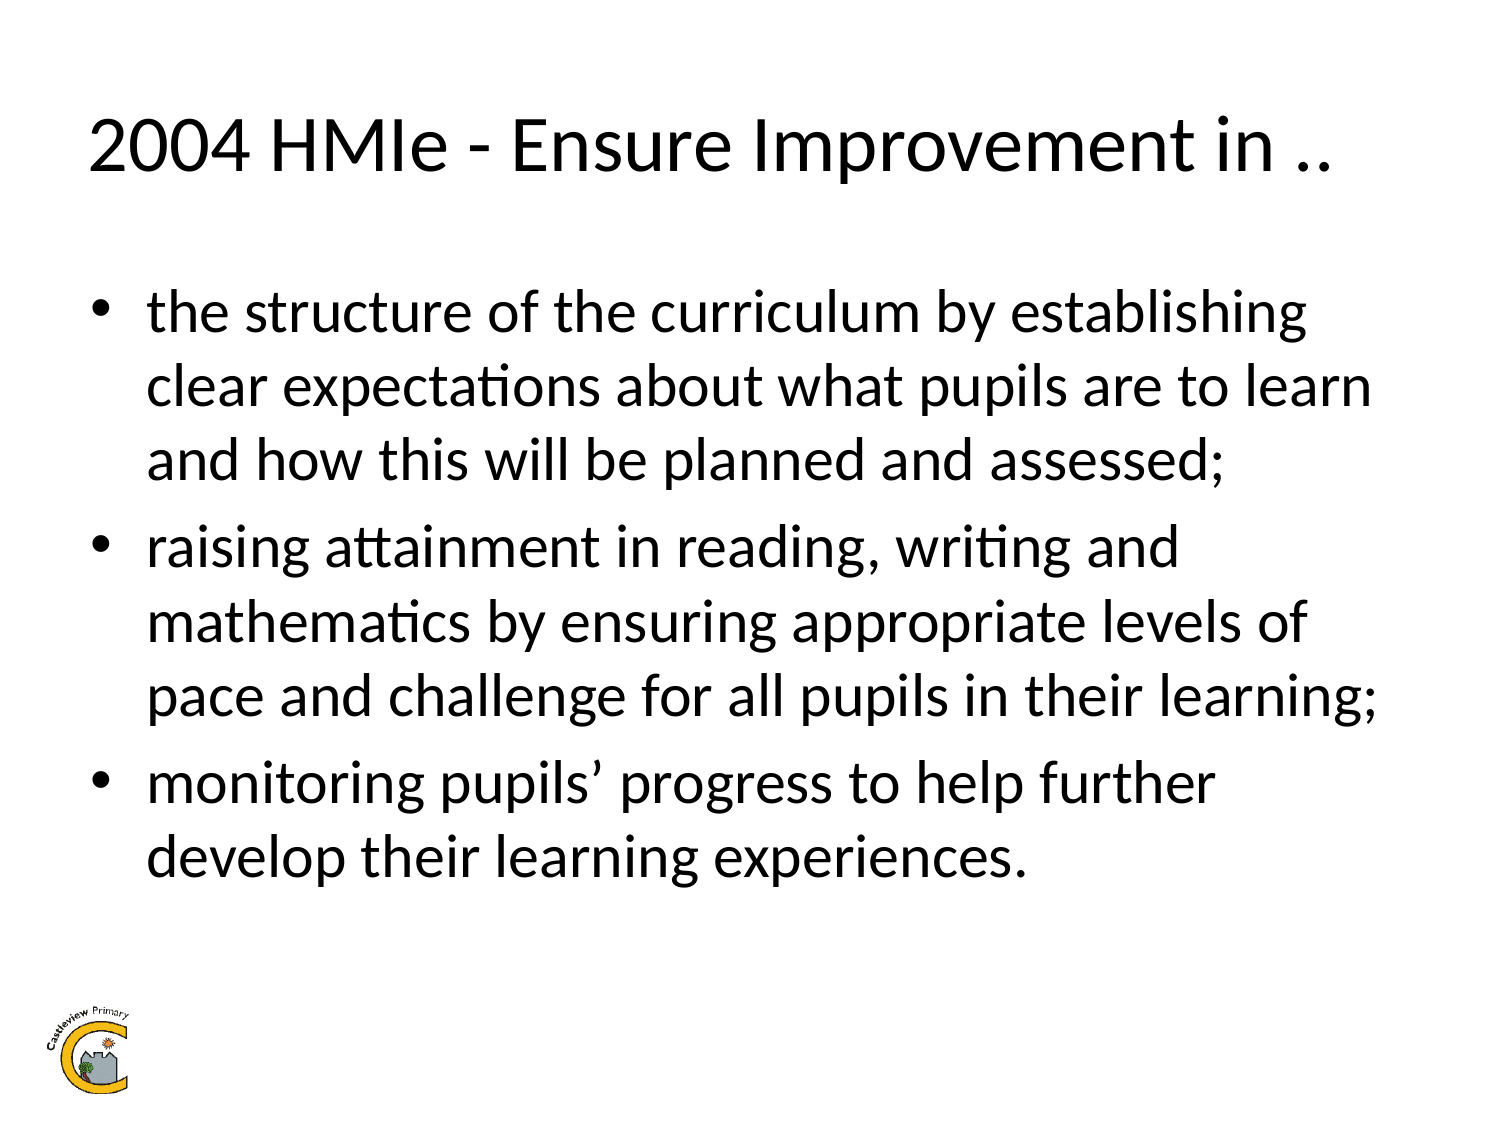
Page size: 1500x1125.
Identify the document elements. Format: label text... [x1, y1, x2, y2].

title 2004 HMIe - Ensure Improvement in .. [0, 45, 1425, 233]
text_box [29, 1004, 168, 1125]
list the structure of the curriculum by establishing clear expectations about what pupils are to learn and how this will be planned and assessed; raising attainment in reading, writing and mathematics by ensuring appropriate levels of pace and challenge for all pupils in their learning; monitoring pupils’ progress to help further develop their learning experiences. [75, 262, 1425, 1005]
